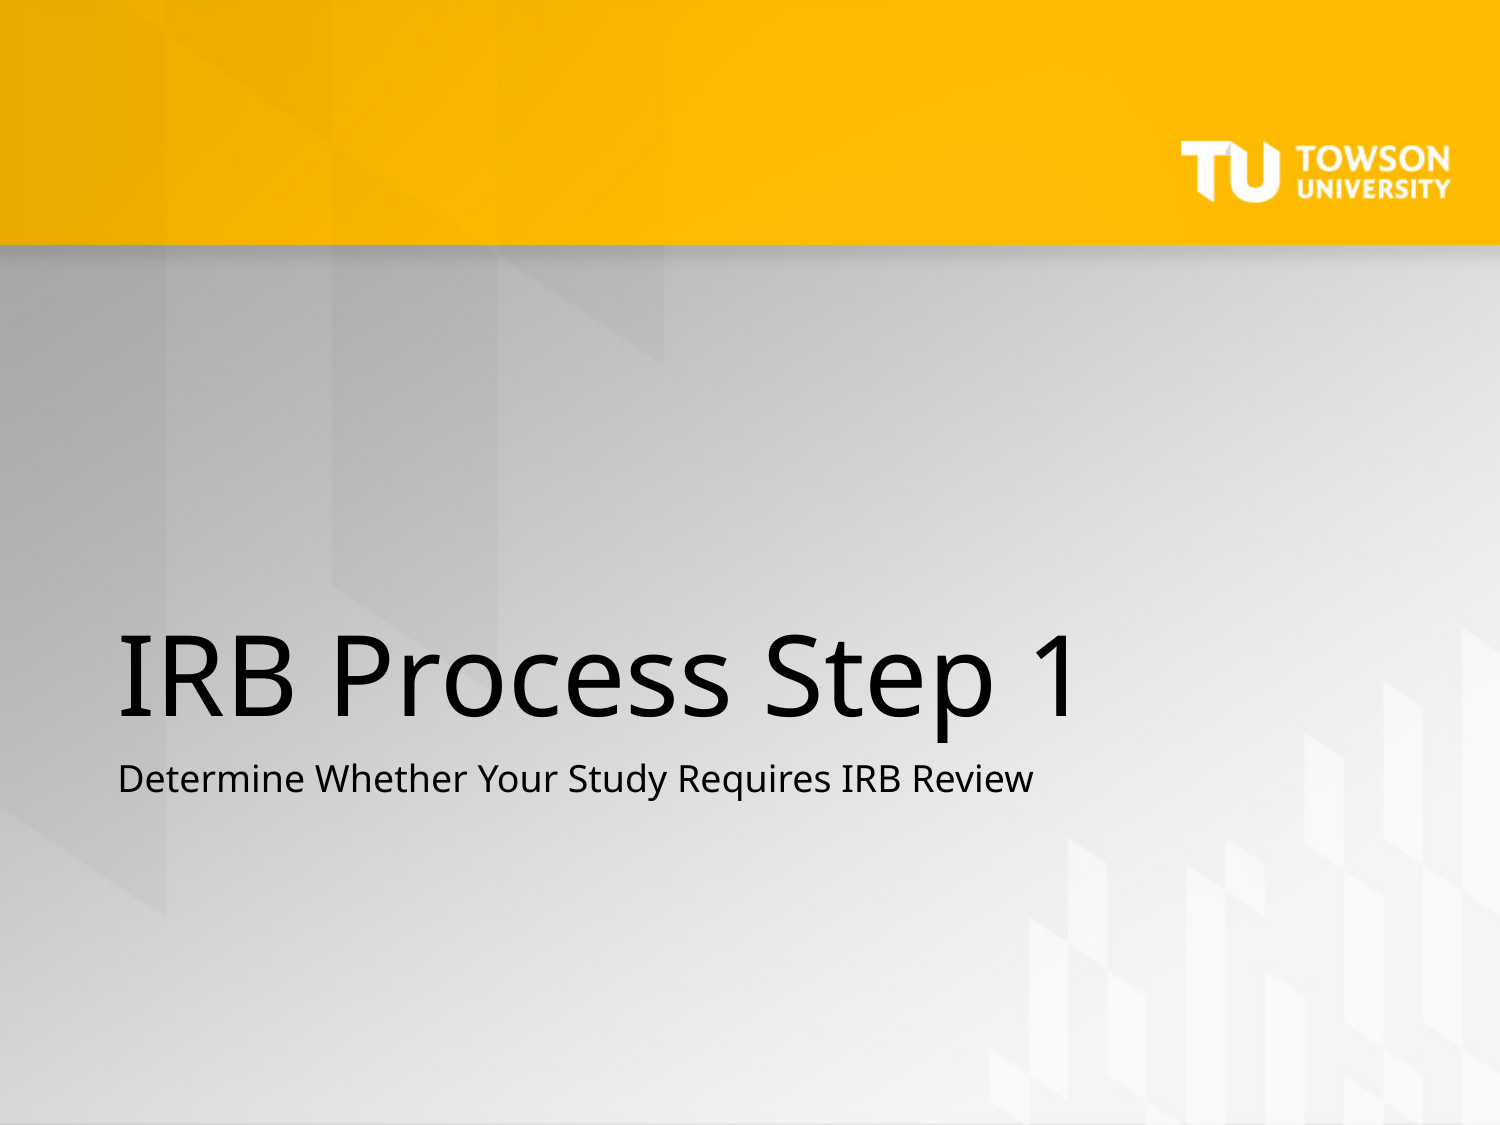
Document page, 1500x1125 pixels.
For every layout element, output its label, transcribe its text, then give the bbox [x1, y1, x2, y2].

title IRB Process Step 1 [102, 280, 1397, 749]
list Determine Whether Your Study Requires IRB Review [102, 752, 1397, 999]
picture [0, 0, 1500, 1125]
